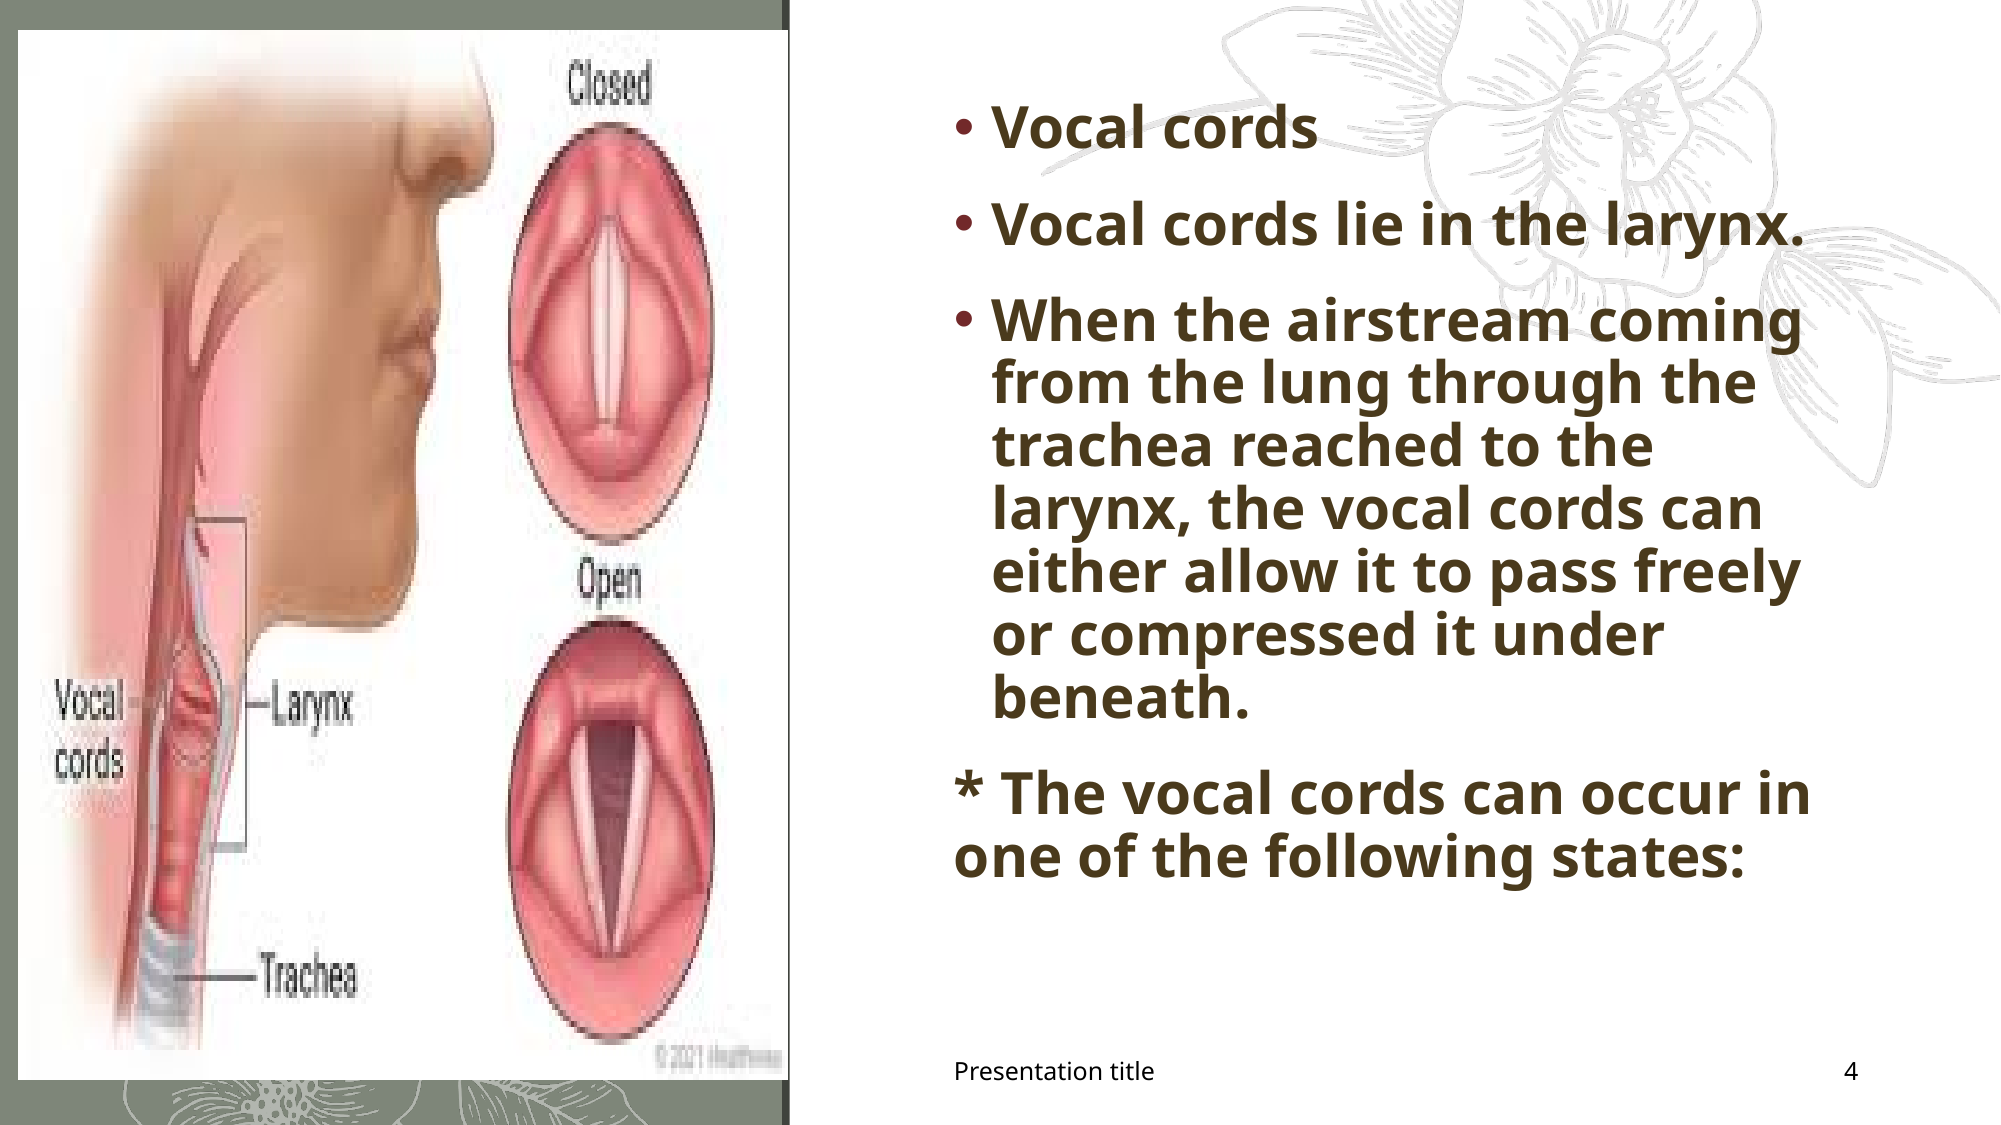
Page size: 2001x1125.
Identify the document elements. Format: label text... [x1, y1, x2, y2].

footer Presentation title [938, 1042, 1614, 1103]
picture [1001, 0, 2001, 528]
slide_number 4 [1744, 1042, 1874, 1103]
picture [18, 30, 788, 1125]
list Vocal cords Vocal cords lie in the larynx. When the airstream coming from the lung through the trachea reached to the larynx, the vocal cords can either allow it to pass freely or compressed it under beneath. * The vocal cords can occur in one of the following states: [938, 91, 1874, 997]
